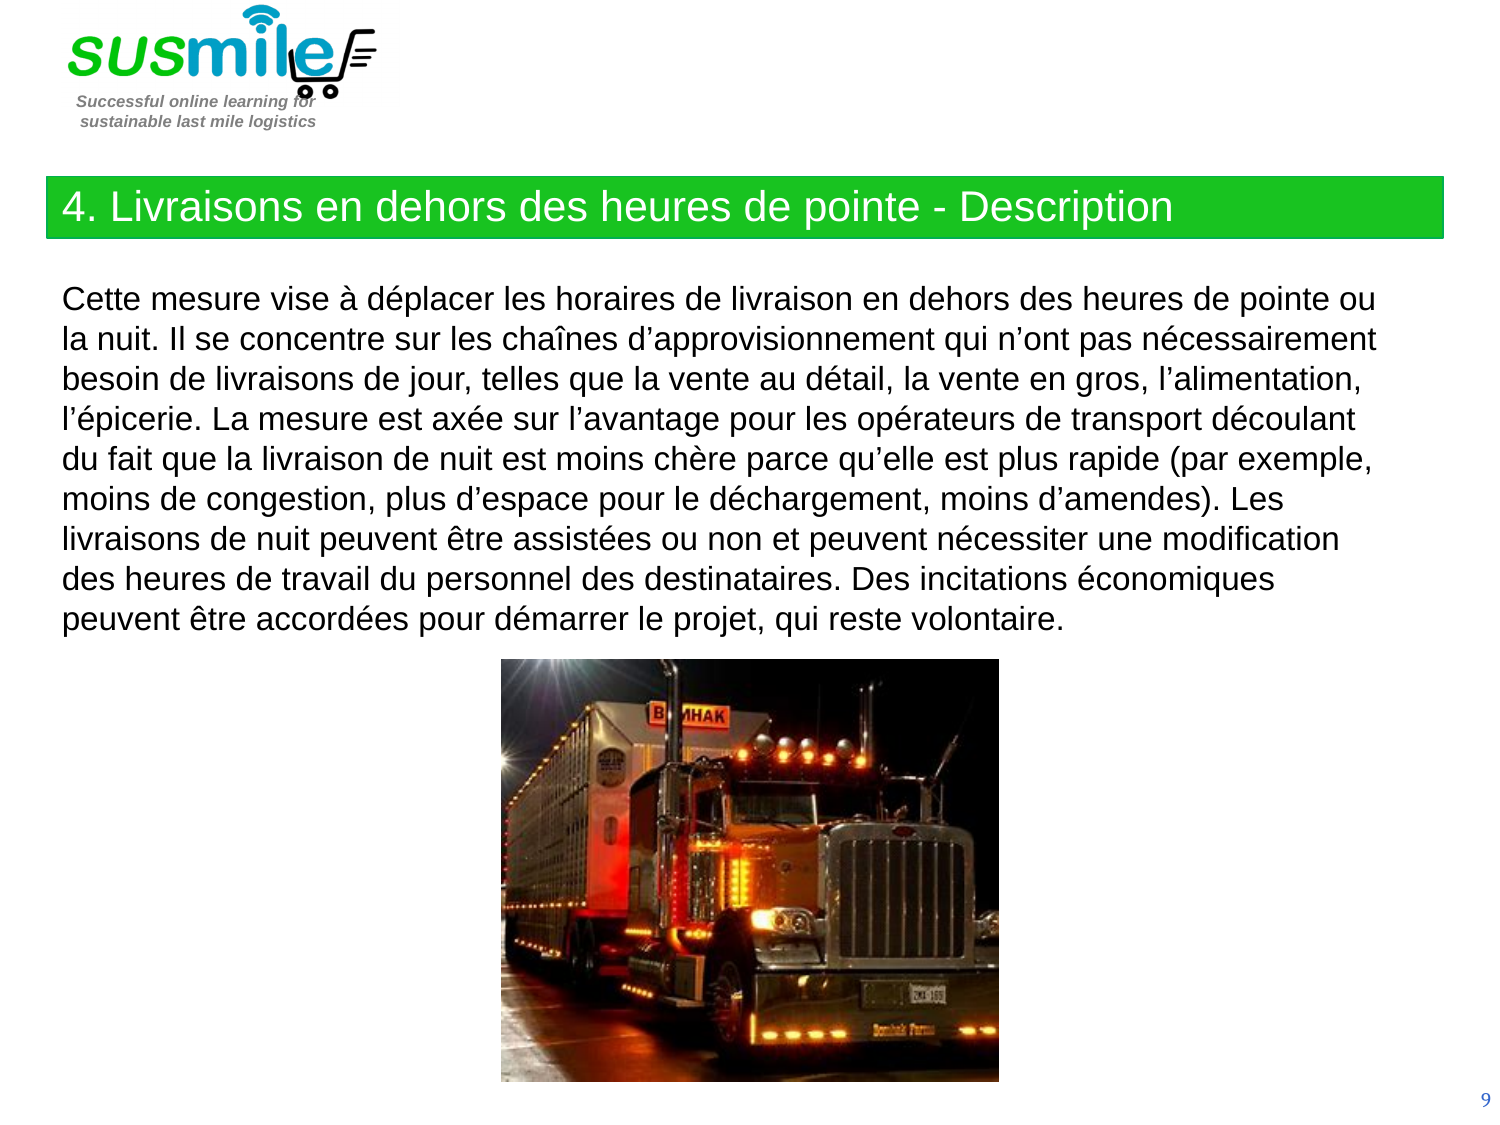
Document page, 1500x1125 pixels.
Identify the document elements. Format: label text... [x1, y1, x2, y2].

text_box Cette mesure vise à déplacer les horaires de livraison en dehors des heures de pointe ou la nuit. Il se concentre sur les chaînes d’approvisionnement qui n’ont pas nécessairement besoin de livraisons de jour, telles que la vente au détail, la vente en gros, l’alimentation, l’épicerie. La mesure est axée sur l’avantage pour les opérateurs de transport découlant du fait que la livraison de nuit est moins chère parce qu’elle est plus rapide (par exemple, moins de congestion, plus d’espace pour le déchargement, moins d’amendes). Les livraisons de nuit peuvent être assistées ou non et peuvent nécessiter une modification des heures de travail du personnel des destinataires. Des incitations économiques peuvent être accordées pour démarrer le projet, qui reste volontaire. [46, 270, 1407, 685]
picture [61, 0, 400, 107]
slide_number 9 [1156, 1069, 1500, 1125]
text_box 4. Livraisons en dehors des heures de pointe - Description [46, 176, 1443, 238]
picture [501, 659, 999, 1082]
